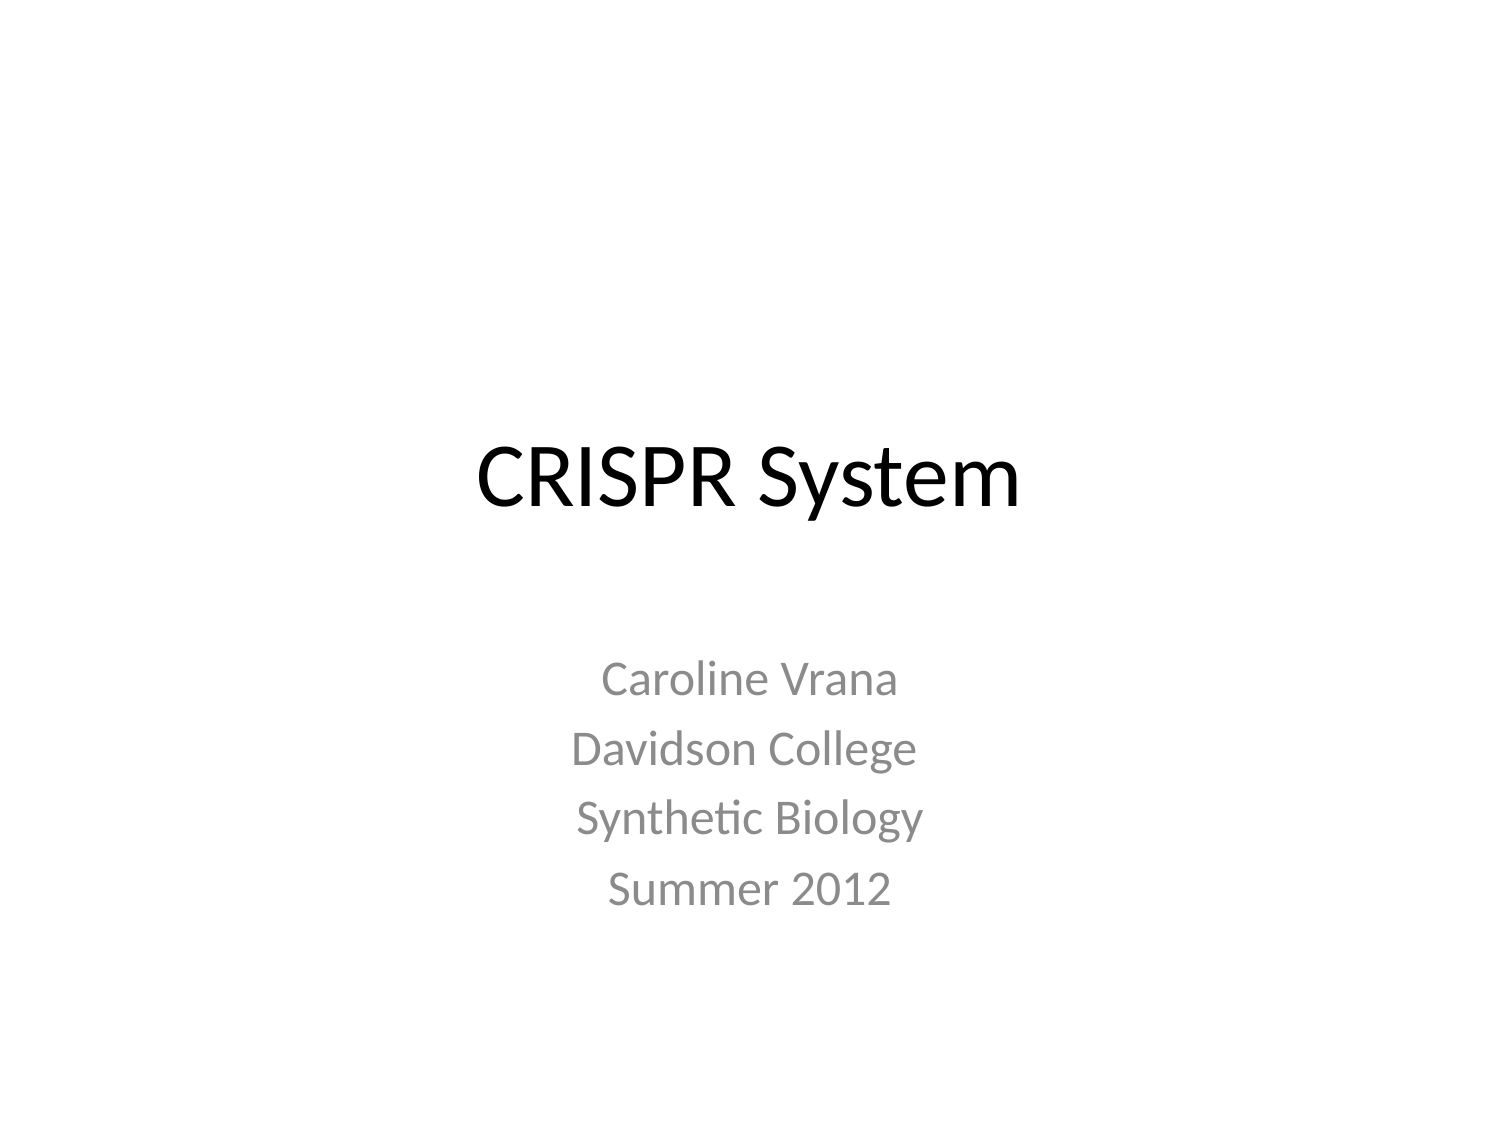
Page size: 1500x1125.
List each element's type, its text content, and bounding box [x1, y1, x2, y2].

subtitle Caroline Vrana Davidson College Synthetic Biology Summer 2012 [225, 637, 1275, 925]
title CRISPR System [112, 349, 1388, 591]
